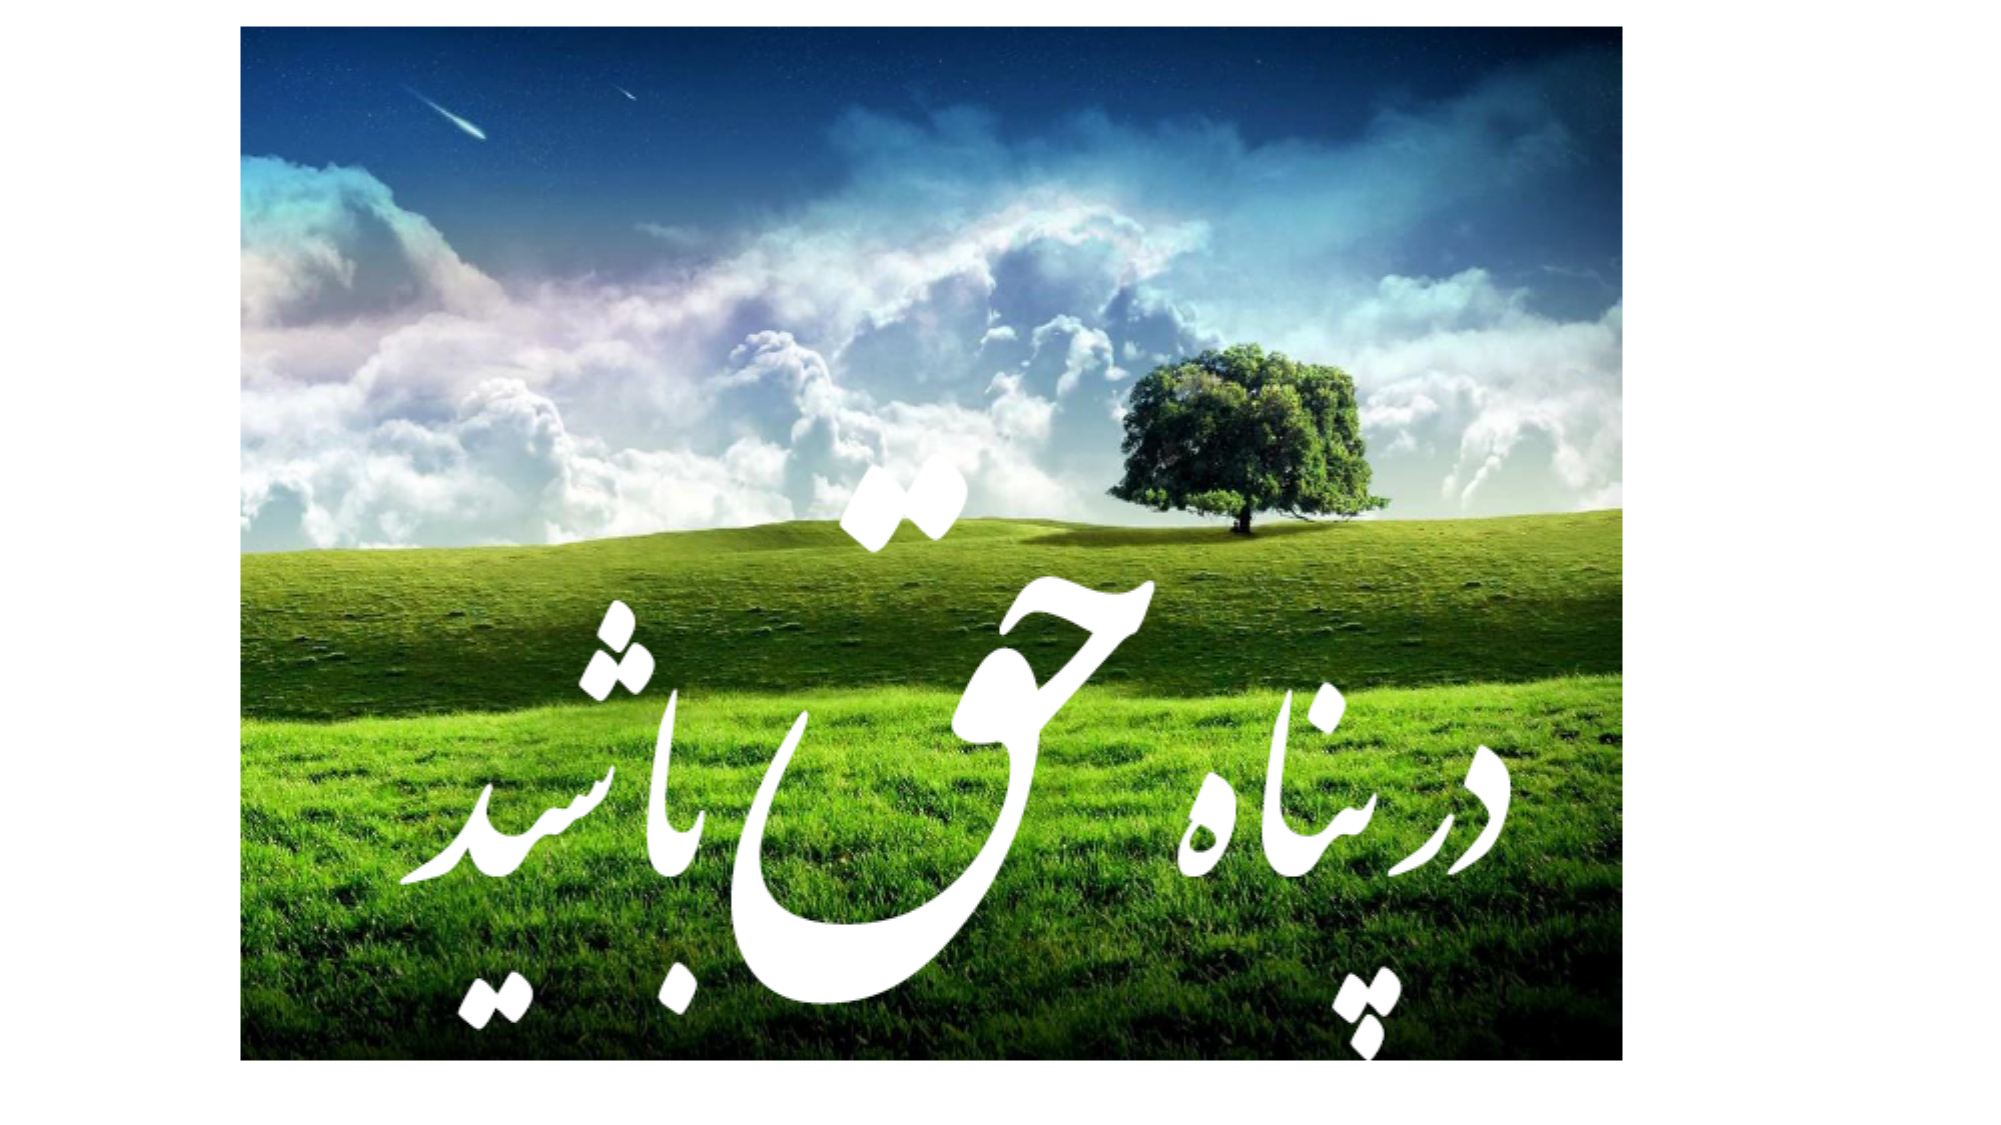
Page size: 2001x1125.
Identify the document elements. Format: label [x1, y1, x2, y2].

picture [237, 25, 1625, 1064]
